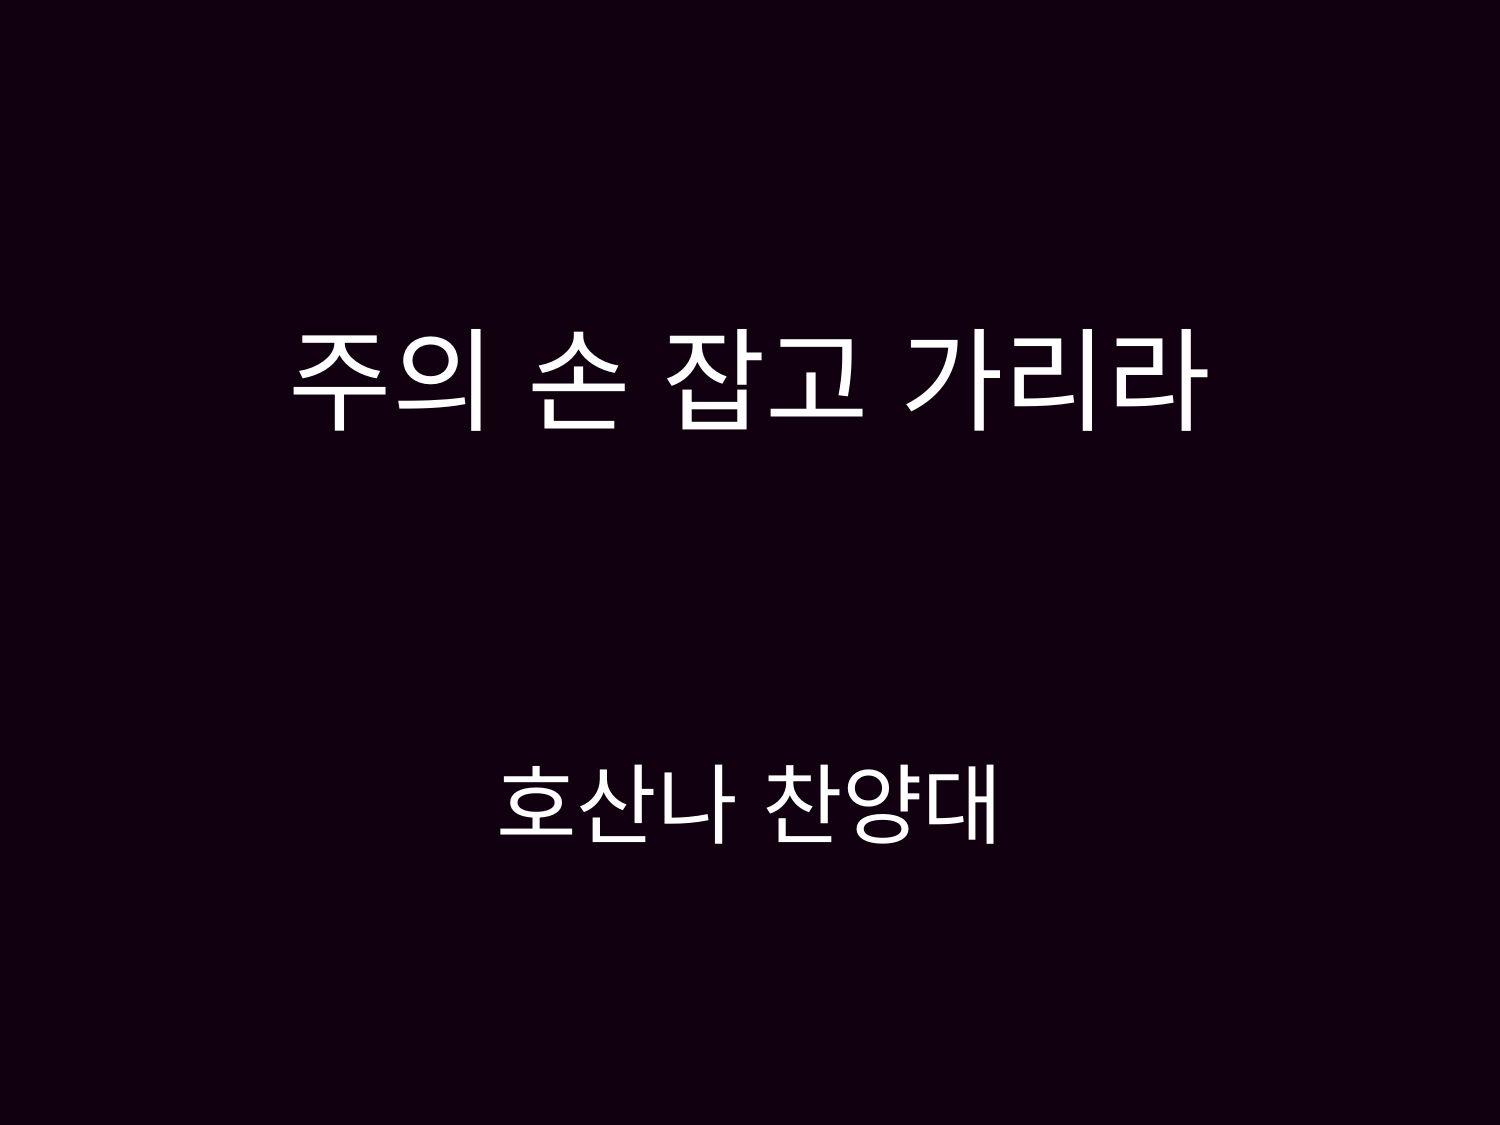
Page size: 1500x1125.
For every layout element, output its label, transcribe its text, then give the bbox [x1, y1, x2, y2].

title 주의 손 잡고 가리라 호산나 찬양대 [0, 0, 1500, 1125]
